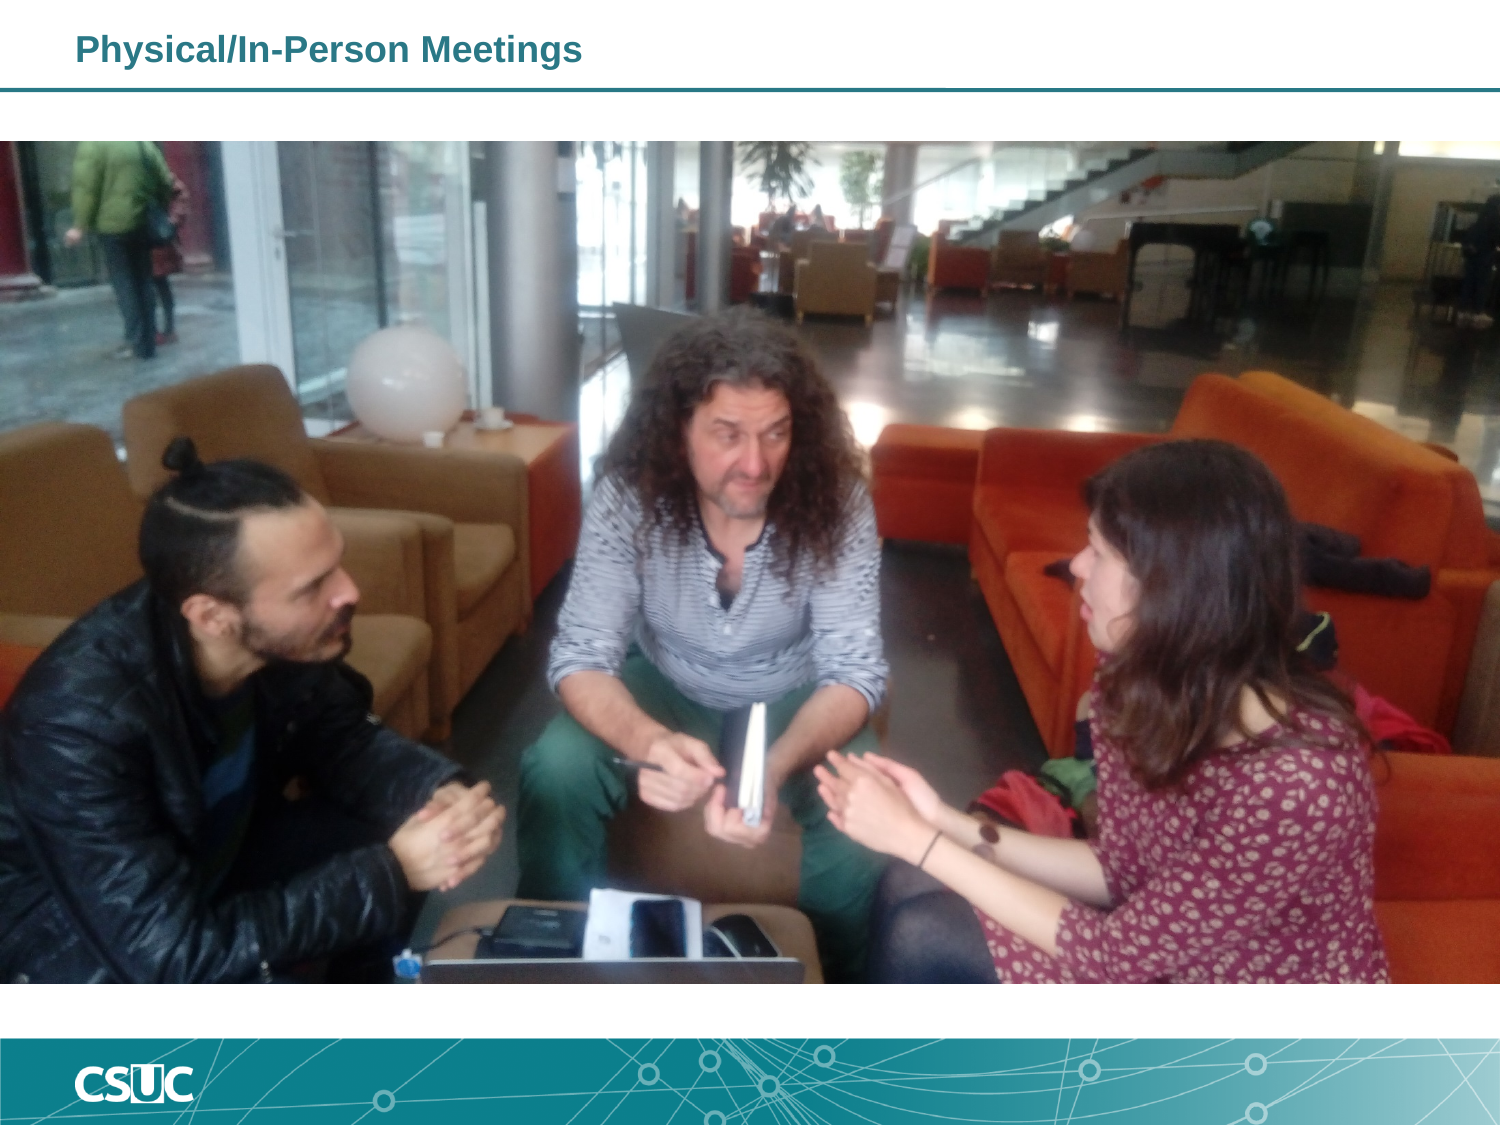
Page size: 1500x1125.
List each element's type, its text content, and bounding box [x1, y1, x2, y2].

picture [0, 1038, 1500, 1125]
picture [0, 141, 1500, 984]
title Physical/In-Person Meetings [75, 14, 1425, 80]
